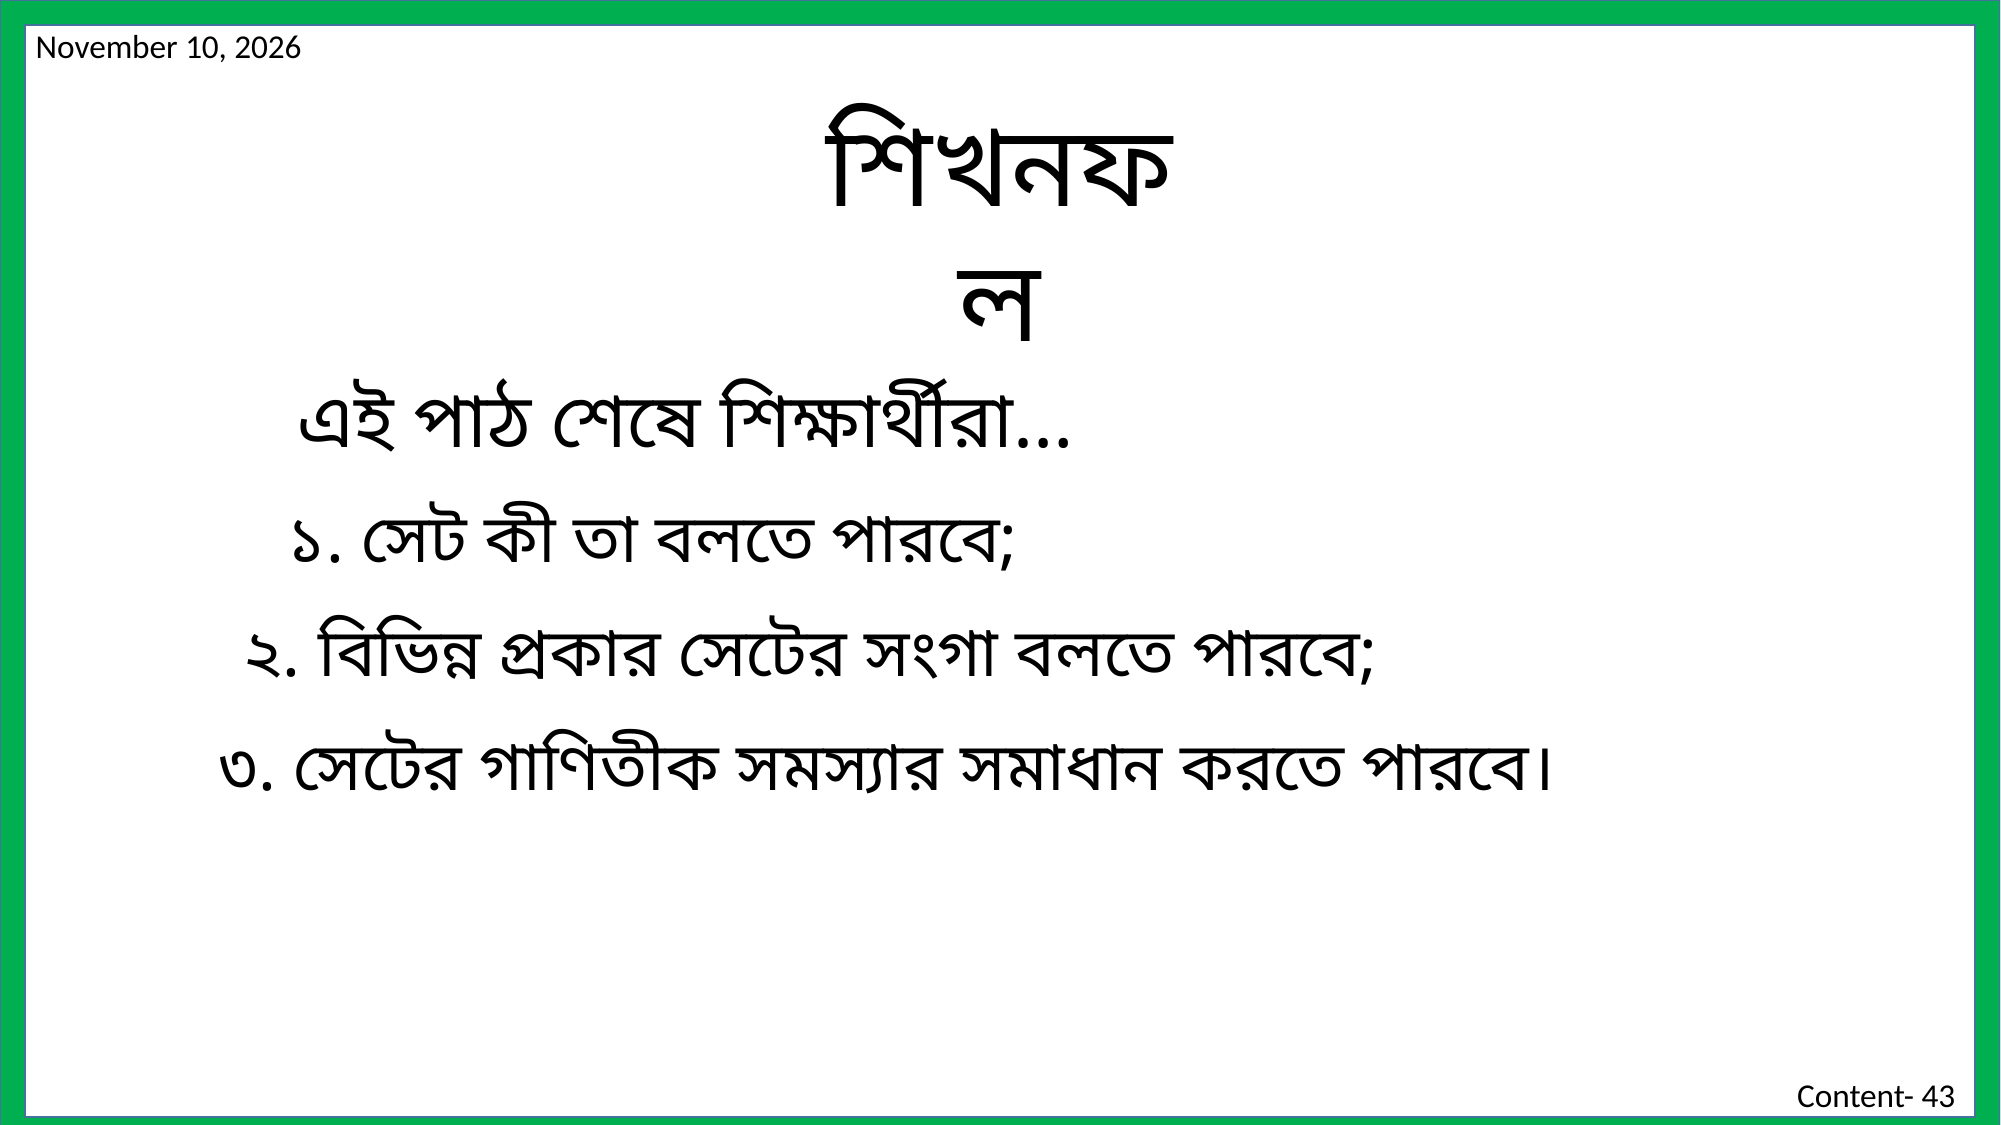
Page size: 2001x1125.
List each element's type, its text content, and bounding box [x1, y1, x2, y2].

text_box এই পাঠ শেষে শিক্ষার্থীরা… [282, 364, 1089, 470]
text_box শিখনফল [797, 86, 1203, 372]
text_box ৩. সেটের গাণিতীক সমস্যার সমাধান করতে পারবে। [203, 716, 1570, 812]
text_box ১. সেট কী তা বলতে পারবে; [271, 488, 1033, 584]
text_box ২. বিভিন্ন প্রকার সেটের সংগা বলতে পারবে; [228, 602, 1393, 698]
